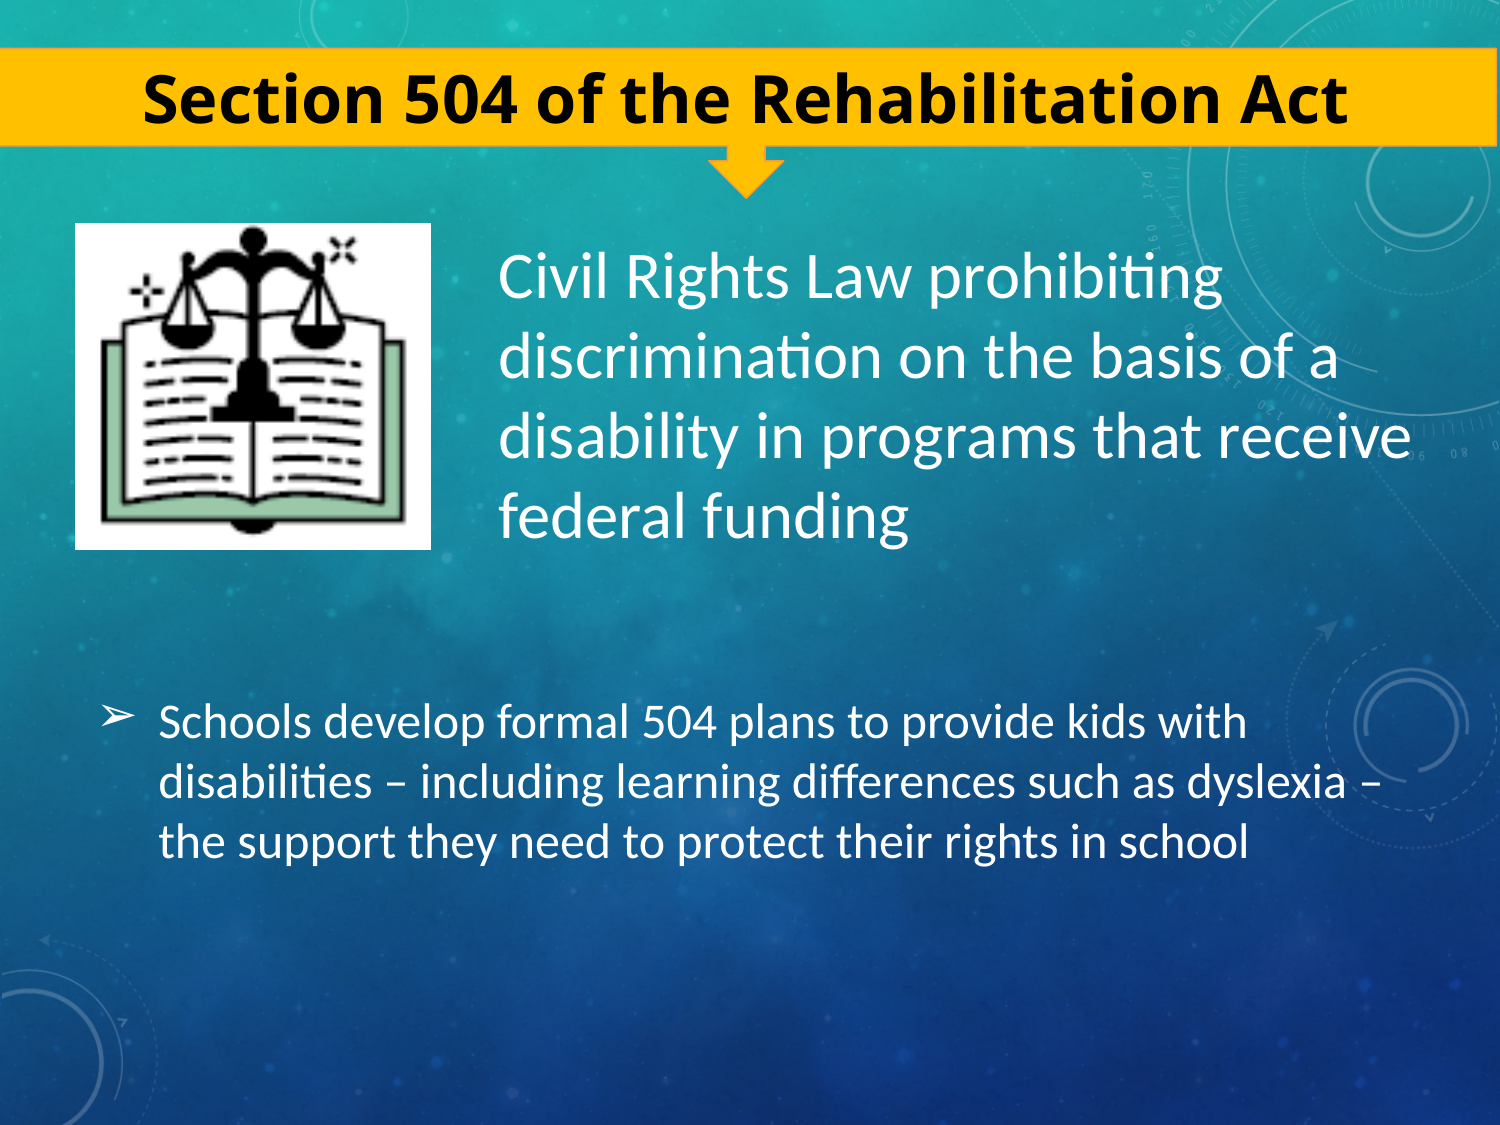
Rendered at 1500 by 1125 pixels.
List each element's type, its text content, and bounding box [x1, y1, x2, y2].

text_box Section 504 of the Rehabilitation Act [0, 48, 1497, 199]
text_box Schools develop formal 504 plans to provide kids with disabilities – including learning differences such as dyslexia – the support they need to protect their rights in school [68, 673, 1462, 884]
picture [0, 0, 1500, 1125]
text_box Civil Rights Law prohibiting discrimination on the basis of a disability in programs that receive federal funding [483, 217, 1474, 620]
